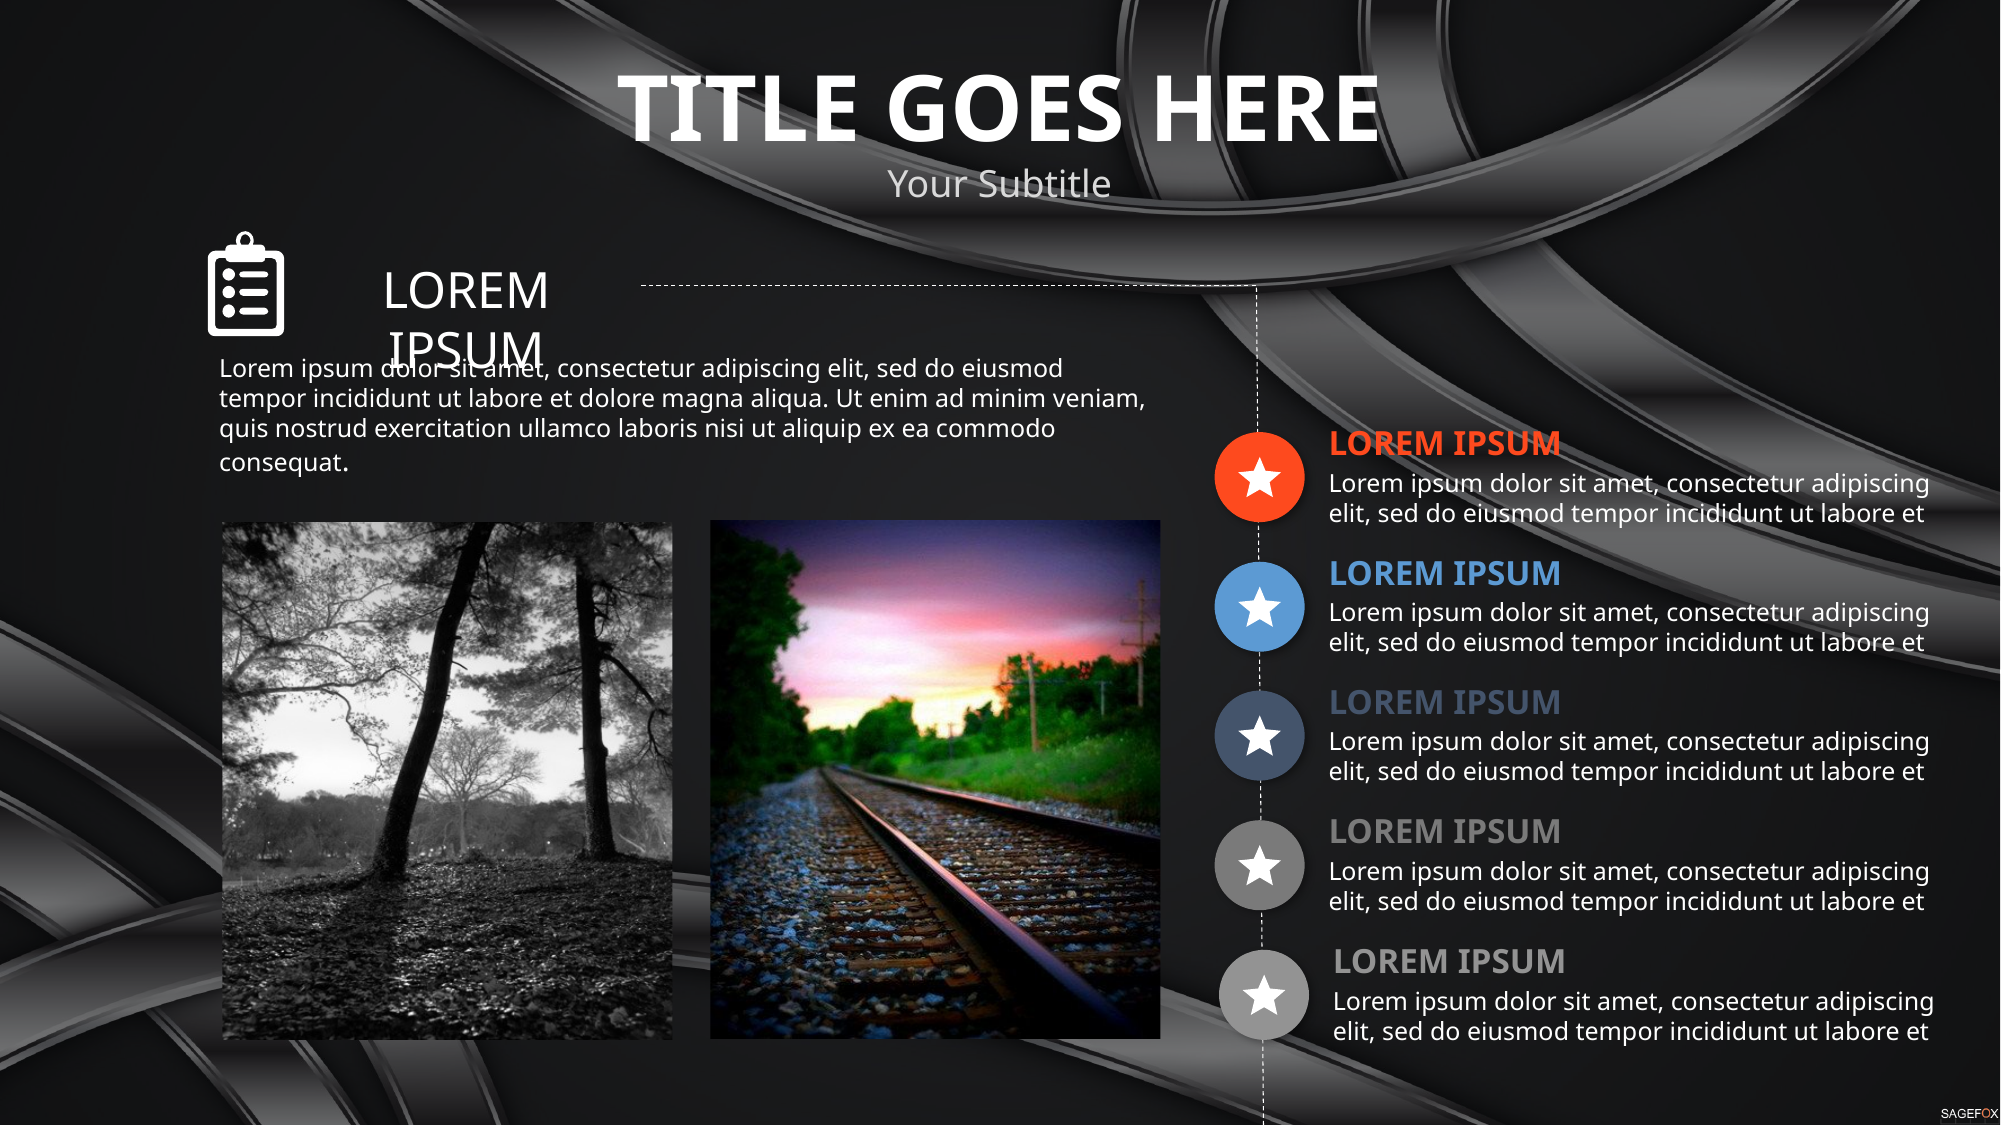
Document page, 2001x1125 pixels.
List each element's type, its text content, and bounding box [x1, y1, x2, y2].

text_box Lorem ipsum dolor sit amet, consectetur adipiscing elit, sed do eiusmod tempor incididunt ut labore et dolore magna aliqua. Ut enim ad minim veniam, quis nostrud exercitation ullamco laboris nisi ut aliquip ex ea commodo consequat. [204, 344, 1168, 485]
picture [0, 0, 2001, 1125]
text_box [1256, 523, 1264, 561]
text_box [1256, 287, 1264, 432]
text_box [1256, 1040, 1264, 1125]
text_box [1256, 781, 1264, 820]
text_box LOREM IPSUM [292, 250, 642, 344]
text_box LOREM IPSUM Lorem ipsum dolor sit amet, consectetur adipiscing elit, sed do eiusmod tempor incididunt ut labore et [1318, 546, 1953, 662]
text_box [1214, 561, 1305, 652]
text_box LOREM IPSUM Lorem ipsum dolor sit amet, consectetur adipiscing elit, sed do eiusmod tempor incididunt ut labore et [1318, 675, 1953, 791]
text_box [221, 521, 673, 1041]
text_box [1214, 432, 1305, 523]
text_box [1214, 690, 1305, 781]
text_box [709, 520, 1161, 1039]
text_box LOREM IPSUM Lorem ipsum dolor sit amet, consectetur adipiscing elit, sed do eiusmod tempor incididunt ut labore et [1318, 805, 1953, 921]
text_box LOREM IPSUM Lorem ipsum dolor sit amet, consectetur adipiscing elit, sed do eiusmod tempor incididunt ut labore et [1318, 417, 1953, 533]
text_box LOREM IPSUM Lorem ipsum dolor sit amet, consectetur adipiscing elit, sed do eiusmod tempor incididunt ut labore et [1322, 935, 1958, 1050]
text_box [207, 231, 285, 337]
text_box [1256, 911, 1264, 949]
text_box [1214, 820, 1305, 911]
text_box TITLE GOES HERE Your Subtitle [548, 42, 1452, 212]
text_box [1218, 949, 1309, 1040]
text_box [1256, 652, 1264, 690]
